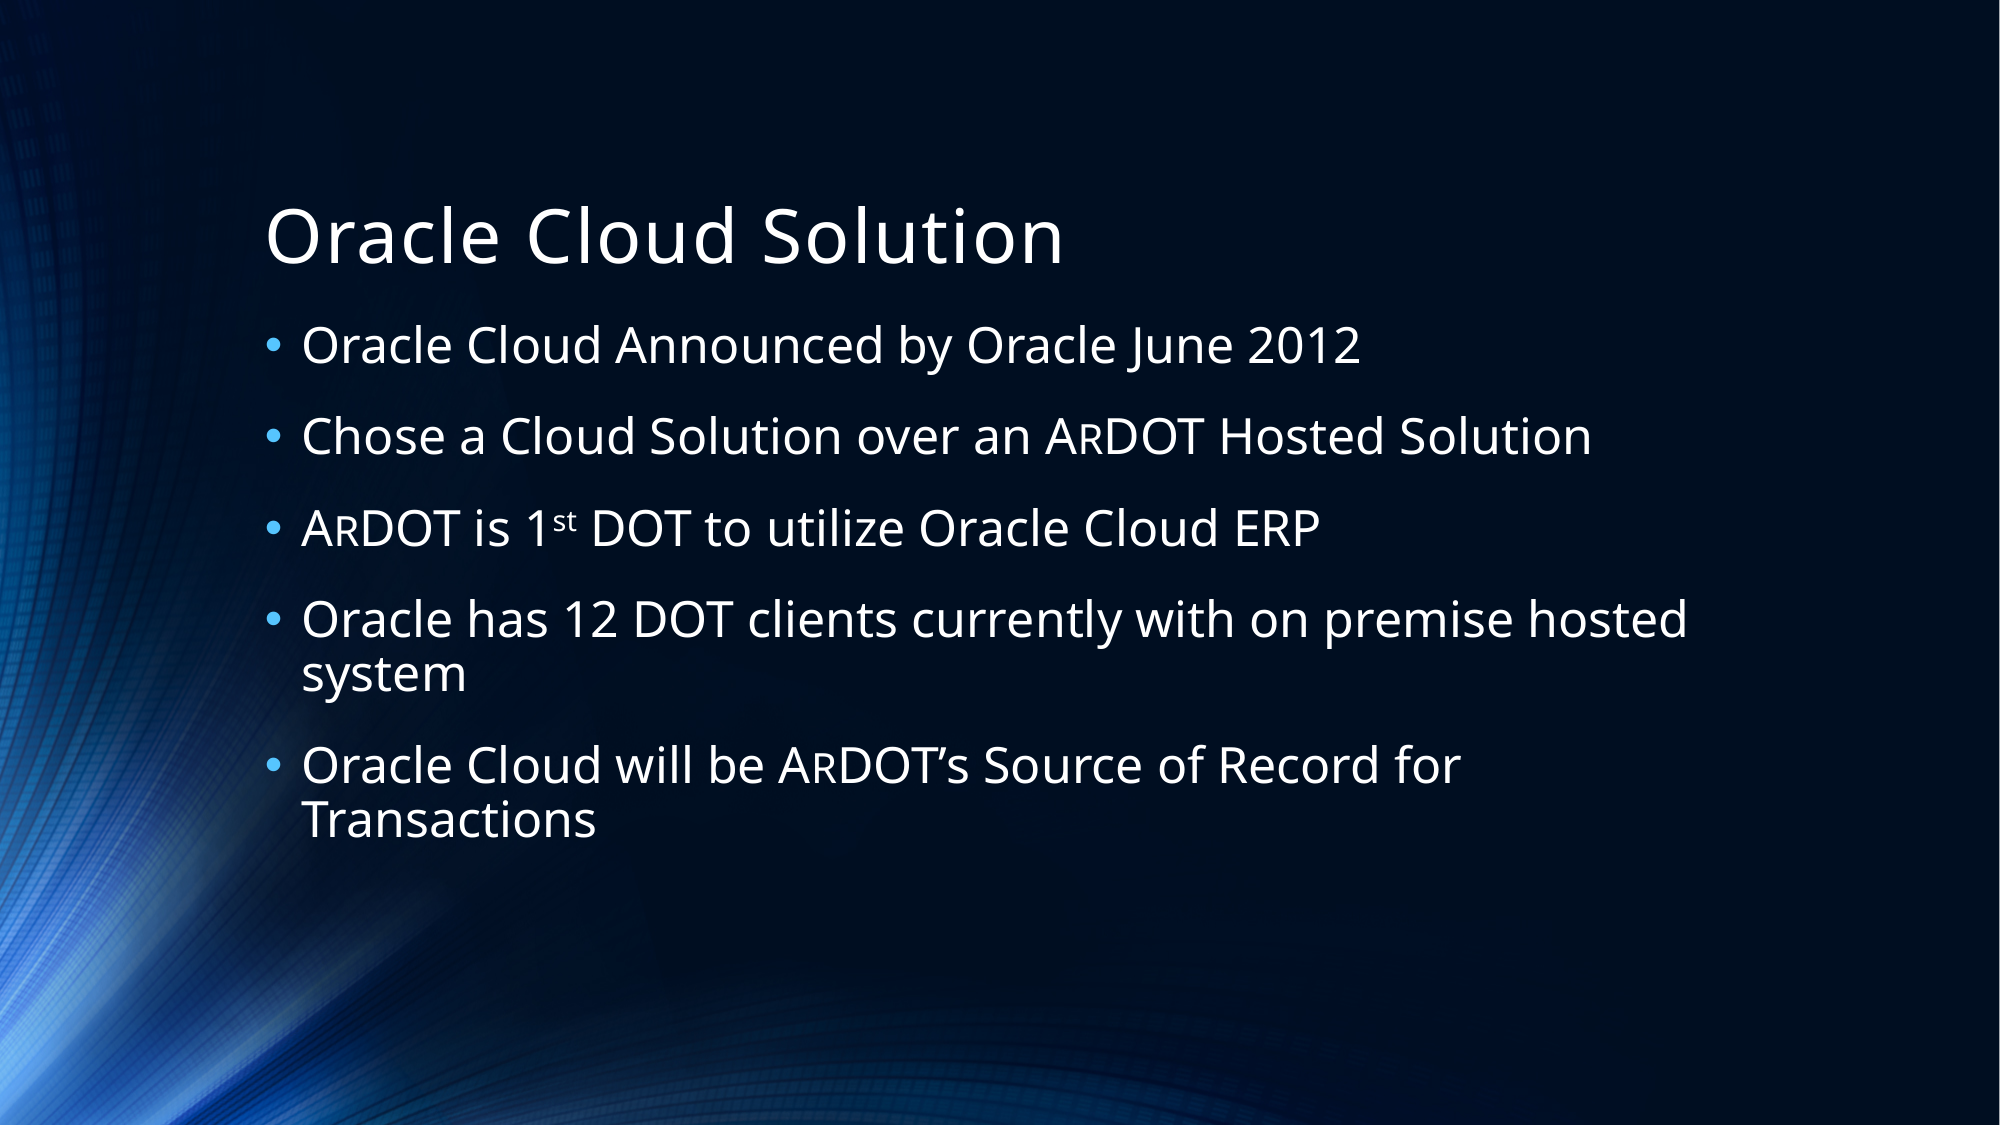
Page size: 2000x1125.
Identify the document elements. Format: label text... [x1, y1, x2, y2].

picture [0, 0, 2000, 1125]
title Oracle Cloud Solution [249, 62, 1750, 288]
list Oracle Cloud Announced by Oracle June 2012 Chose a Cloud Solution over an ARDOT Hosted Solution ARDOT is 1st DOT to utilize Oracle Cloud ERP Oracle has 12 DOT clients currently with on premise hosted system Oracle Cloud will be ARDOT’s Source of Record for Transactions [249, 312, 1749, 988]
